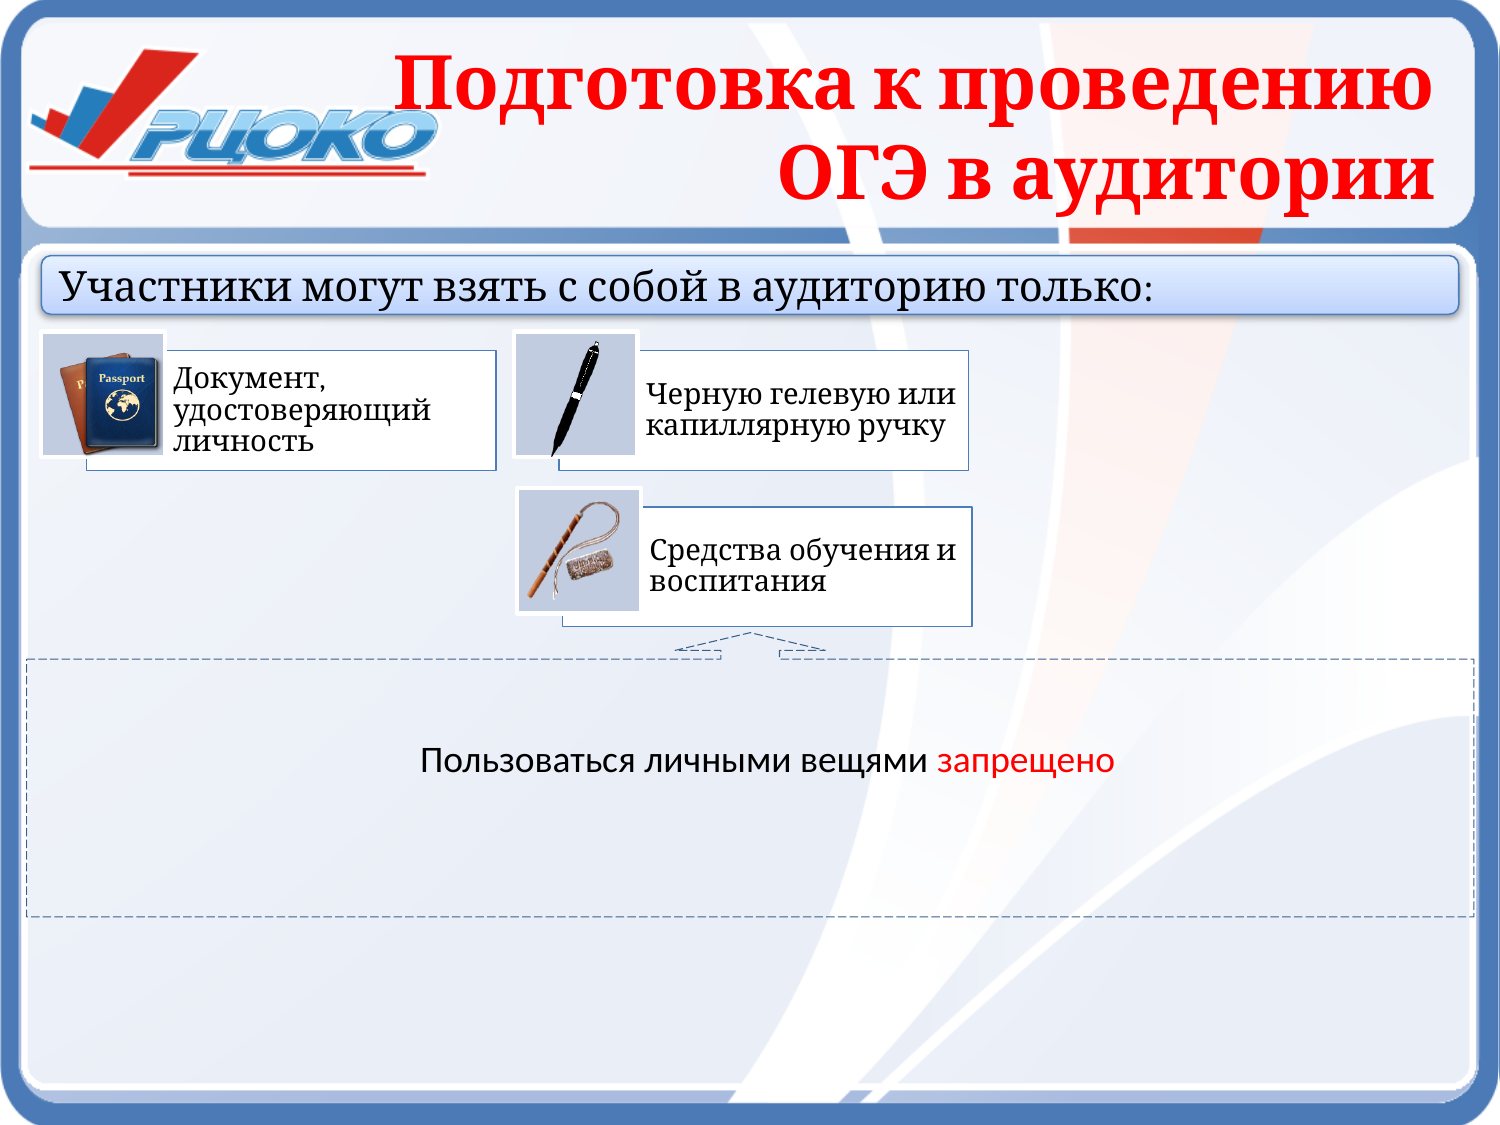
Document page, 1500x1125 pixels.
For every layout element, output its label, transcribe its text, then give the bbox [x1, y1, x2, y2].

text_box [24, 635, 1476, 919]
text_box Пользоваться личными вещями запрещено [348, 727, 1187, 788]
text_box Участники могут взять с собой в аудиторию только: [40, 254, 1460, 316]
picture [0, 0, 1500, 1125]
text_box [513, 331, 969, 471]
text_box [40, 331, 497, 471]
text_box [513, 487, 973, 627]
title Подготовка к проведению ОГЭ в аудитории [100, 30, 1451, 219]
